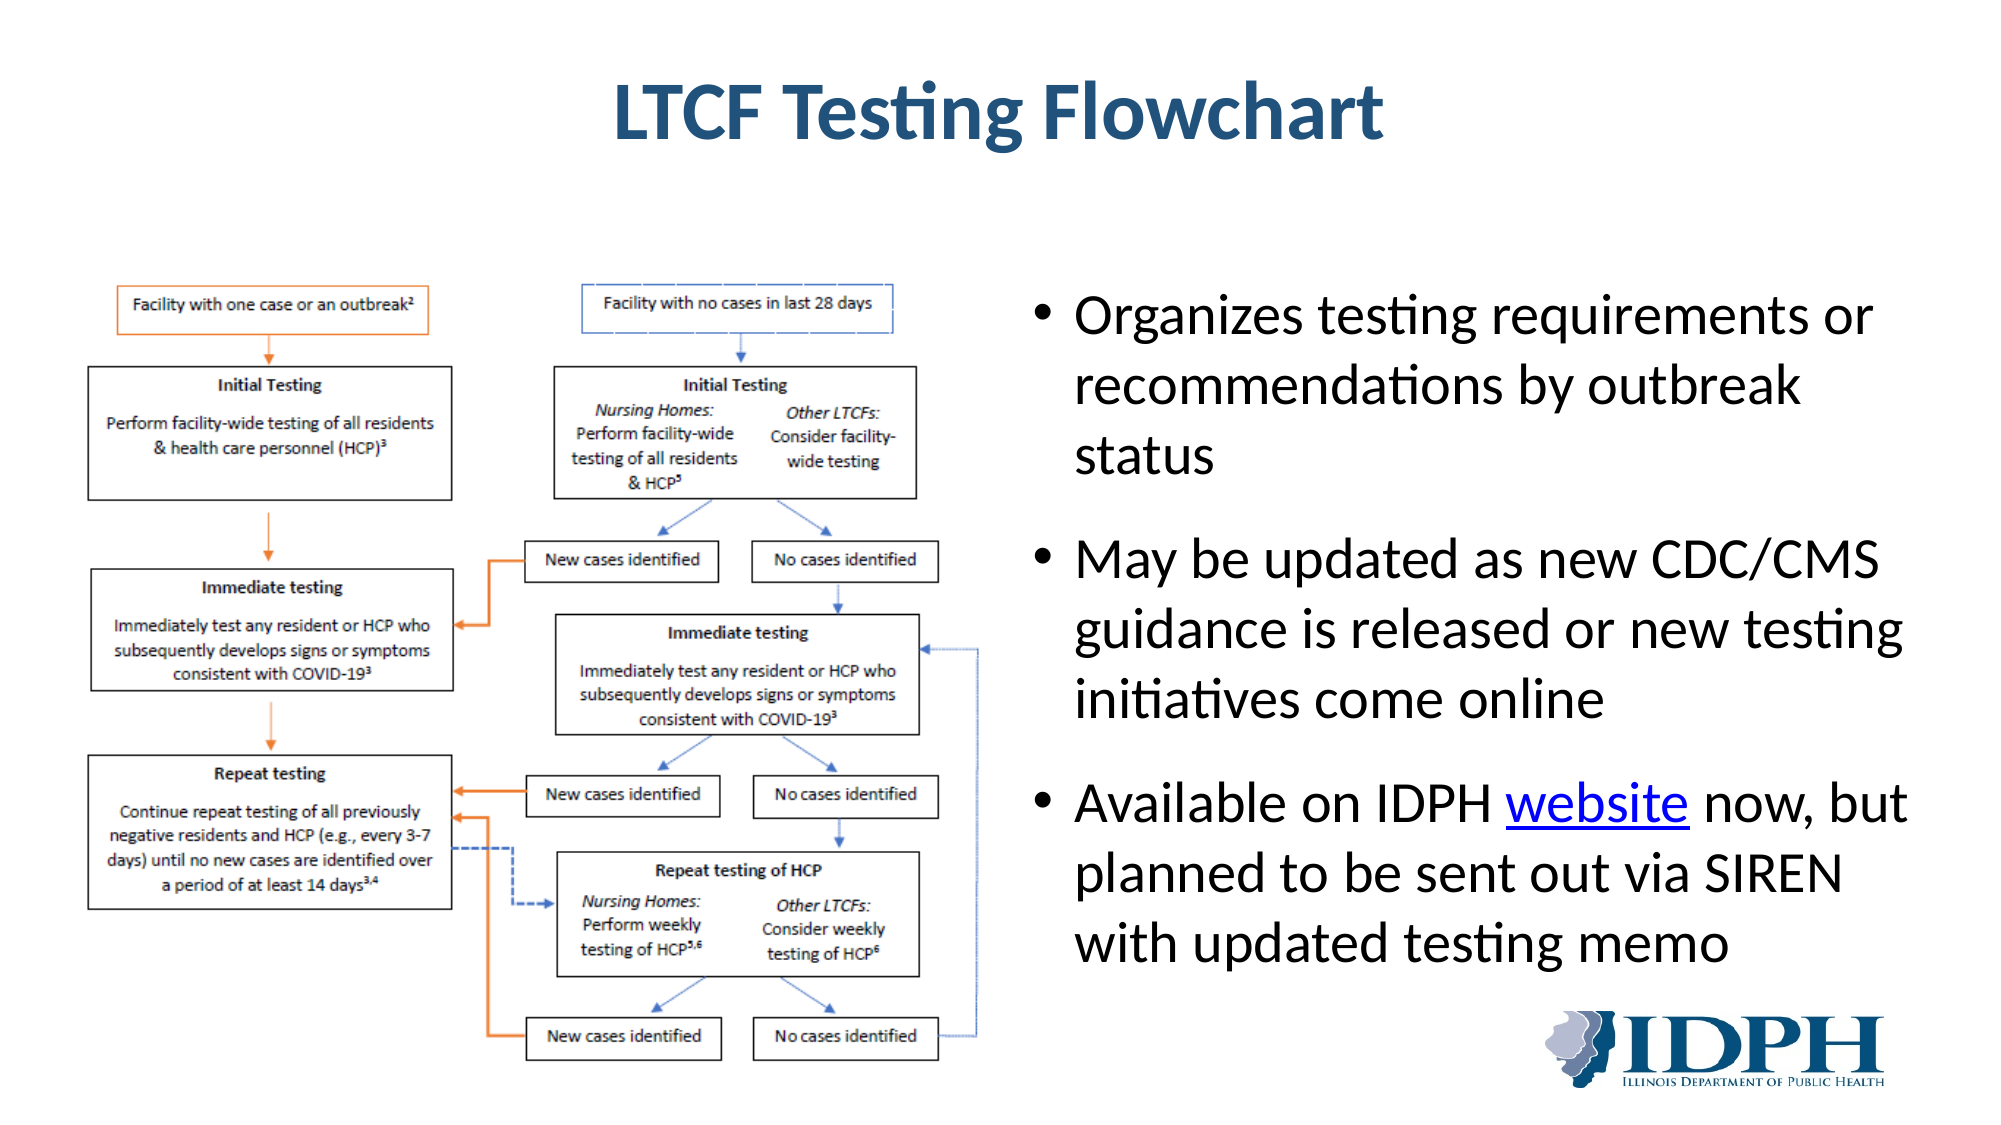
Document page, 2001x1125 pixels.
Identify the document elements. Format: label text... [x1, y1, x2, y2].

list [61, 268, 1001, 1072]
list Organizes testing requirements or recommendations by outbreak status May be updated as new CDC/CMS guidance is released or new testing initiatives come online Available on IDPH website now, but planned to be sent out via SIREN with updated testing memo [1024, 268, 1926, 986]
title LTCF Testing Flowchart [99, 11, 1901, 201]
picture [1545, 1011, 1884, 1088]
